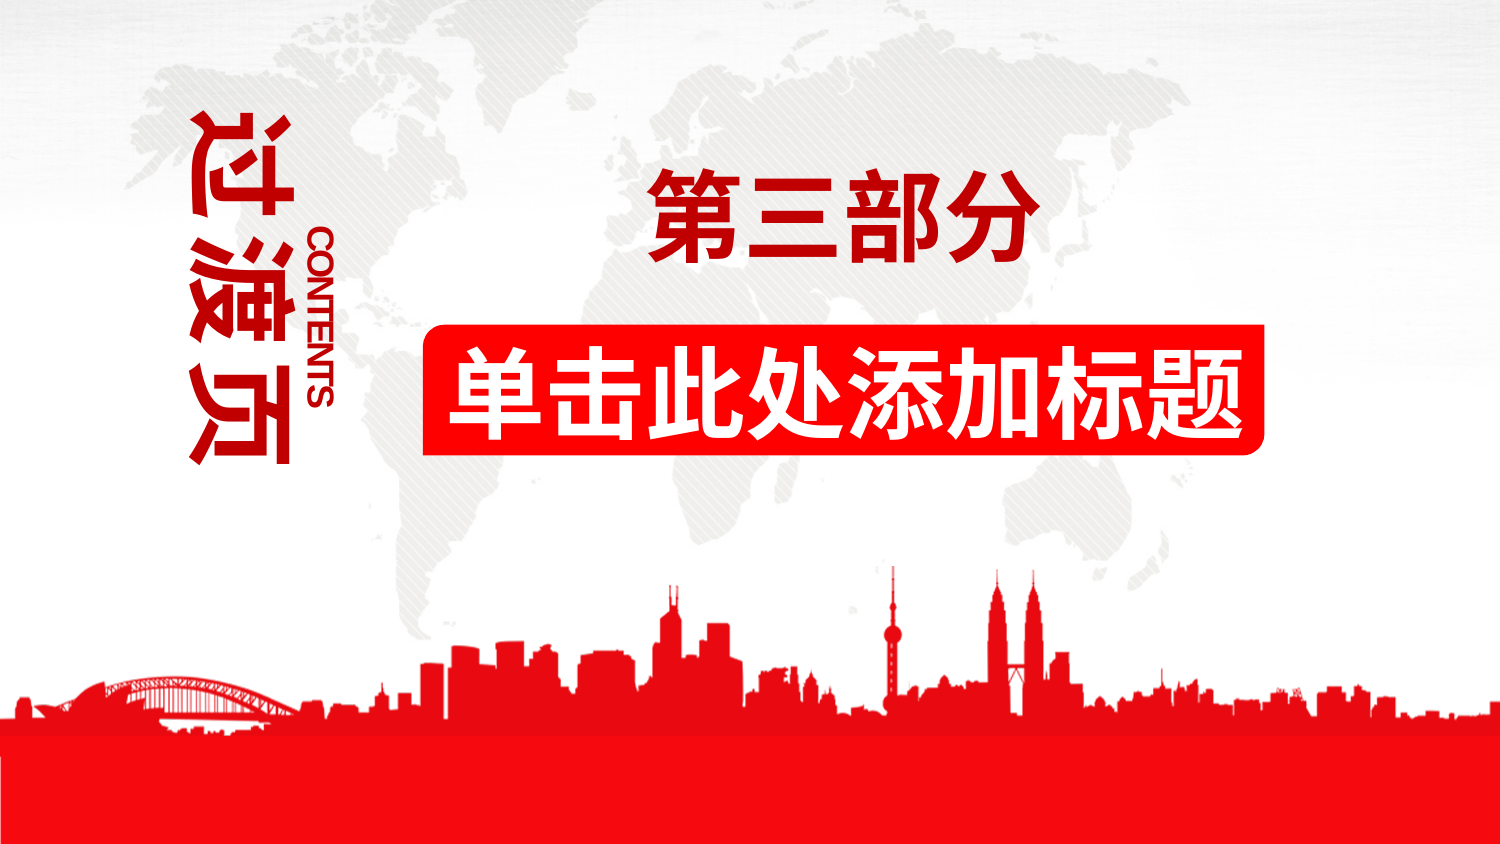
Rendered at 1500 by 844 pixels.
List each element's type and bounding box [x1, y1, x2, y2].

picture [0, 0, 1500, 844]
text_box [422, 324, 1265, 461]
text_box [152, 93, 353, 489]
